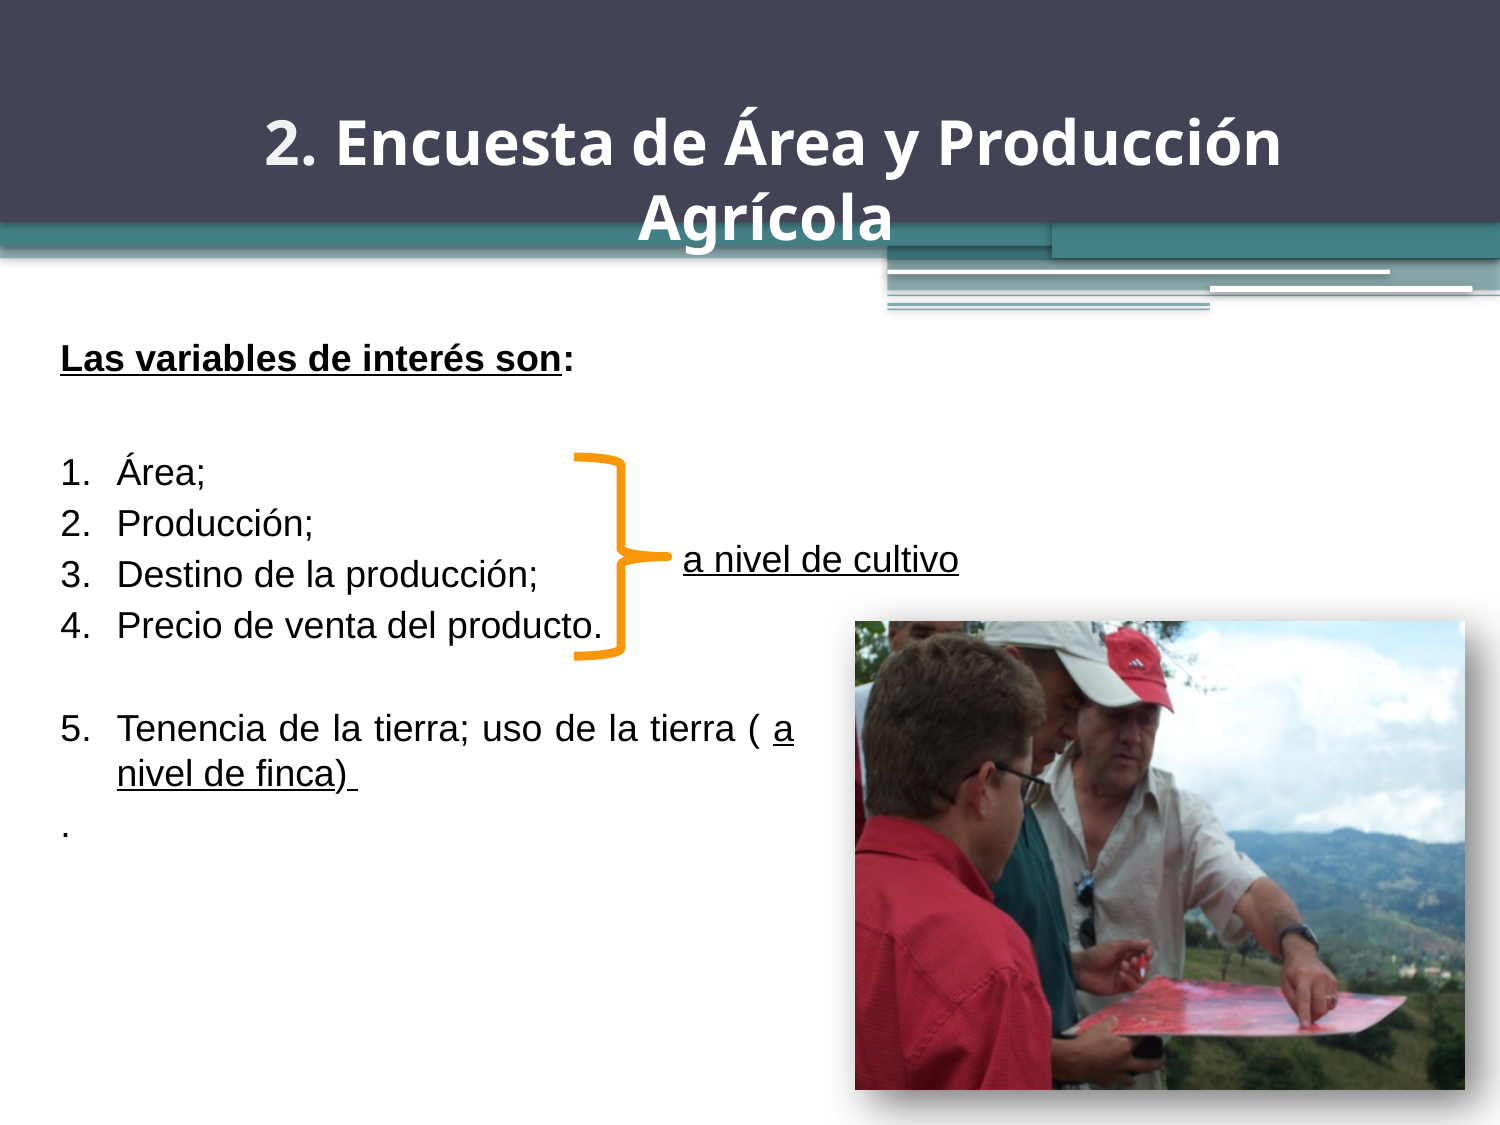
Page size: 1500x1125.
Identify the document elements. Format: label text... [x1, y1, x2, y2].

text_box a nivel de cultivo [667, 527, 1008, 588]
subtitle Las variables de interés son: Área; Producción; Destino de la producción; Precio de venta del producto. Tenencia de la tierra; uso de la tierra ( a nivel de finca) . [35, 292, 809, 1055]
text_box [574, 456, 667, 657]
picture [855, 620, 1466, 1091]
title 2. Encuesta de Área y Producción Agrícola [164, 93, 1386, 335]
